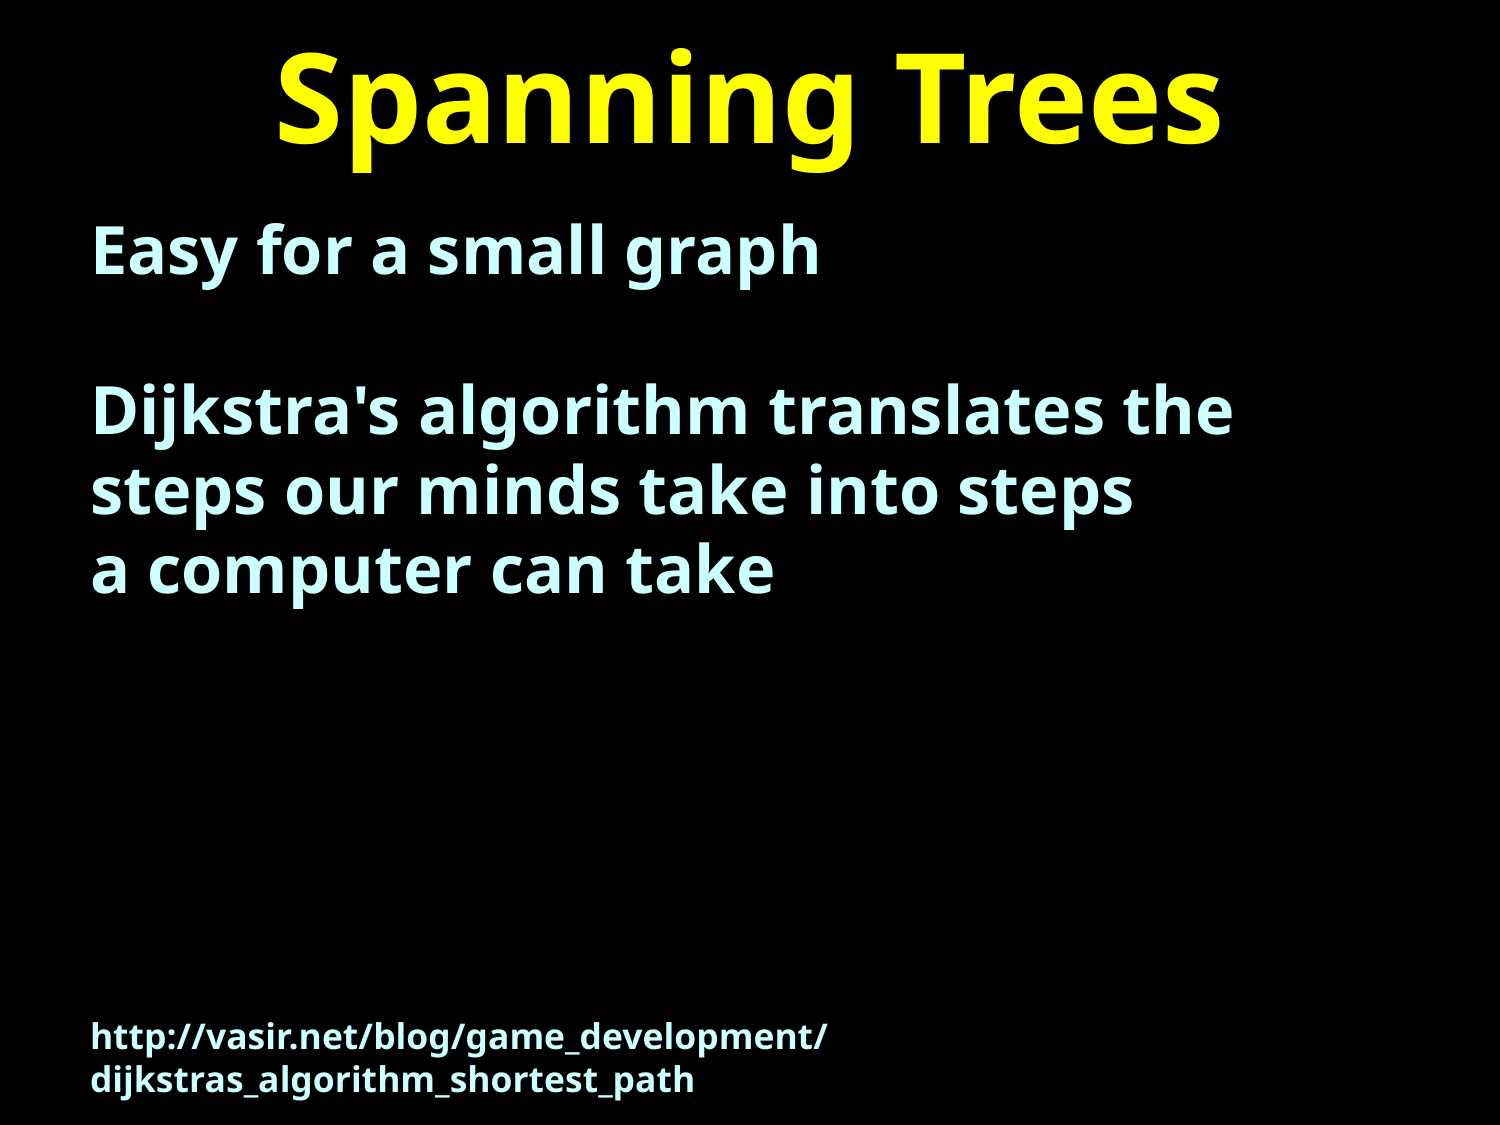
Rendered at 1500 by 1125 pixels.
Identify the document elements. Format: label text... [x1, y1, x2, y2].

title Spanning Trees [0, 0, 1500, 188]
list Easy for a small graph Dijkstra's algorithm translates the steps our minds take into steps a computer can take http://vasir.net/blog/game_development/dijkstras_algorithm_shortest_path [75, 200, 1425, 1125]
